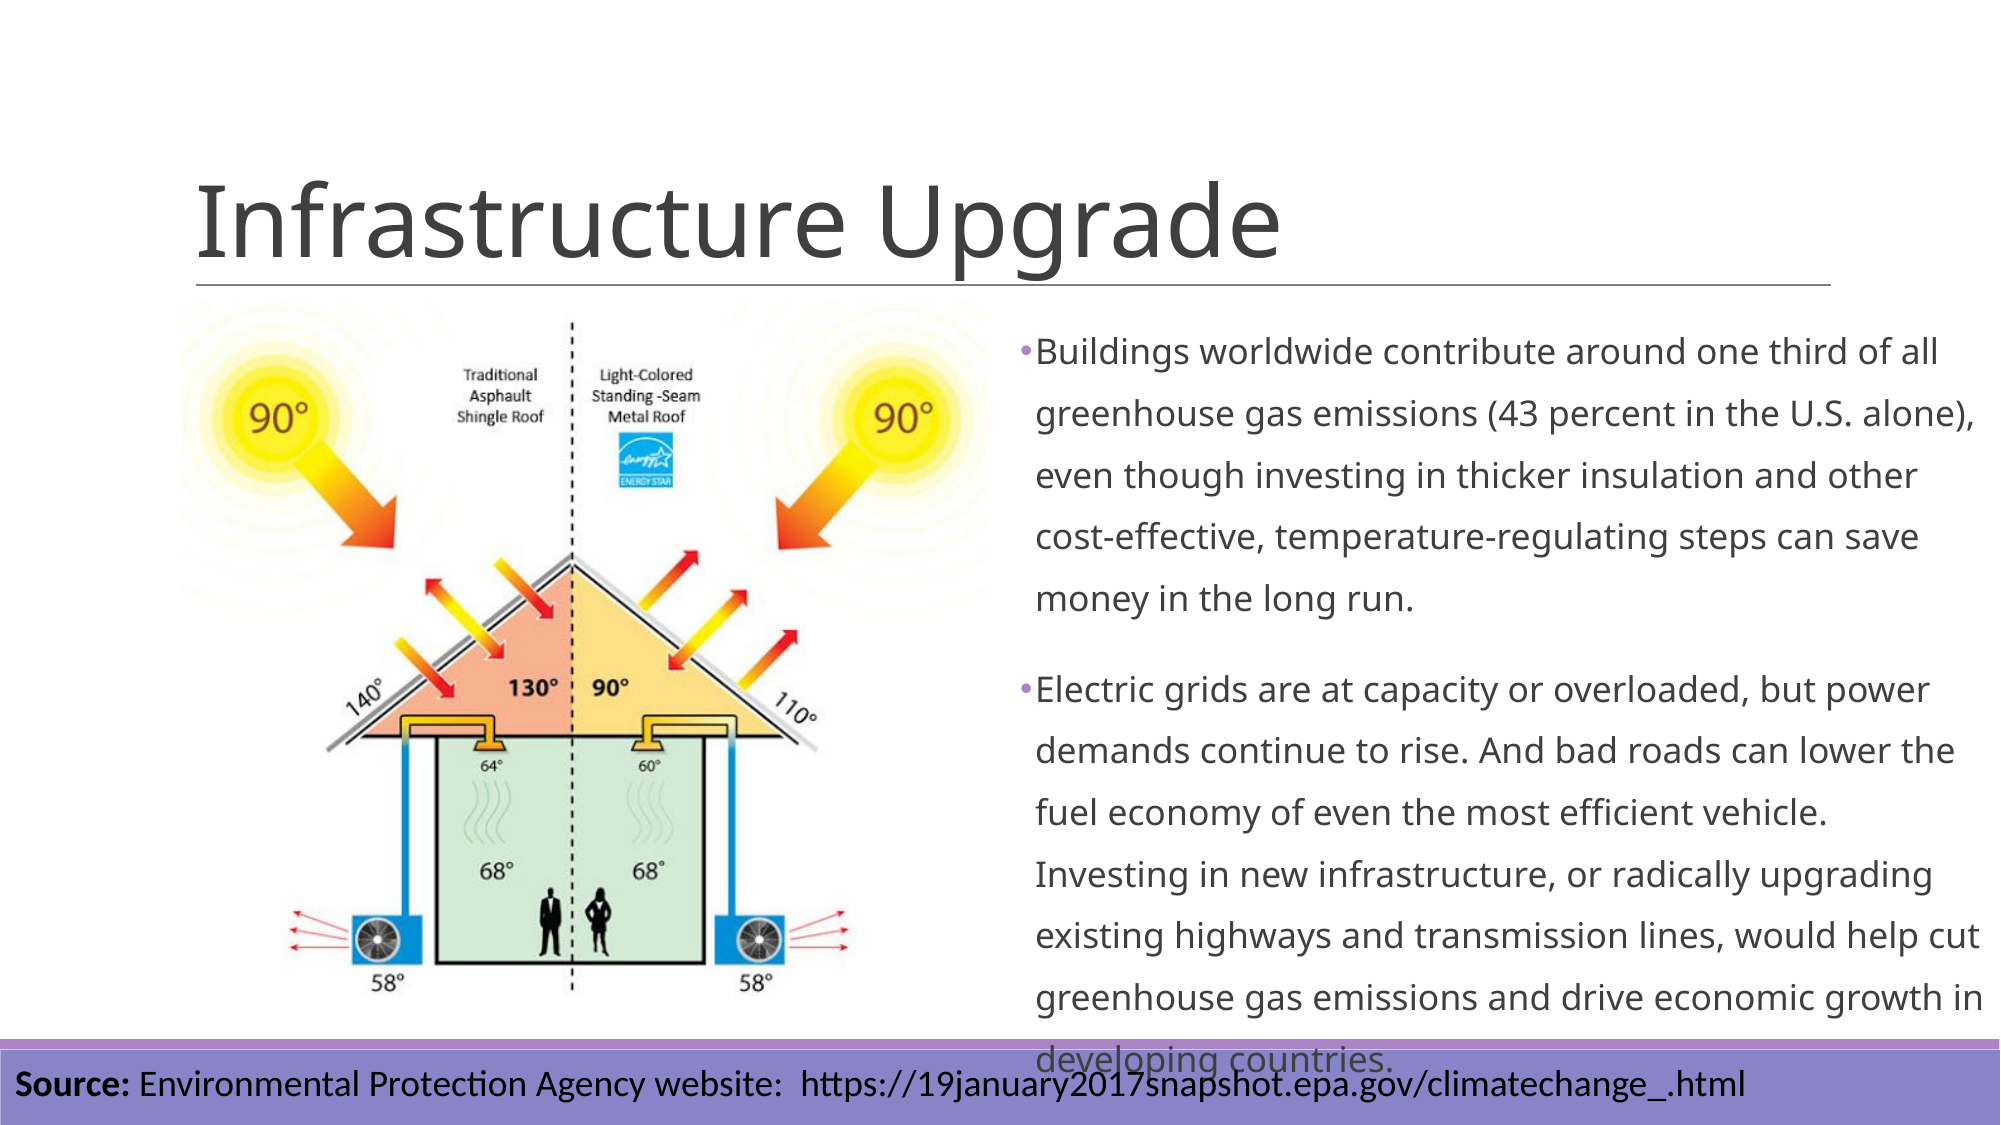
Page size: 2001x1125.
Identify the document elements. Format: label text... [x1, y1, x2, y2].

text_box Source: Environmental Protection Agency website: https://19january2017snapshot.epa.gov/climatechange_.html [0, 1051, 1774, 1125]
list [179, 302, 987, 996]
list Buildings worldwide contribute around one third of all greenhouse gas emissions (43 percent in the U.S. alone), even though investing in thicker insulation and other cost-effective, temperature-regulating steps can save money in the long run. Electric grids are at capacity or overloaded, but power demands continue to rise. And bad roads can lower the fuel economy of even the most efficient vehicle. Investing in new infrastructure, or radically upgrading existing highways and transmission lines, would help cut greenhouse gas emissions and drive economic growth in developing countries. [1020, 302, 1989, 1087]
title Infrastructure Upgrade [180, 47, 1830, 285]
